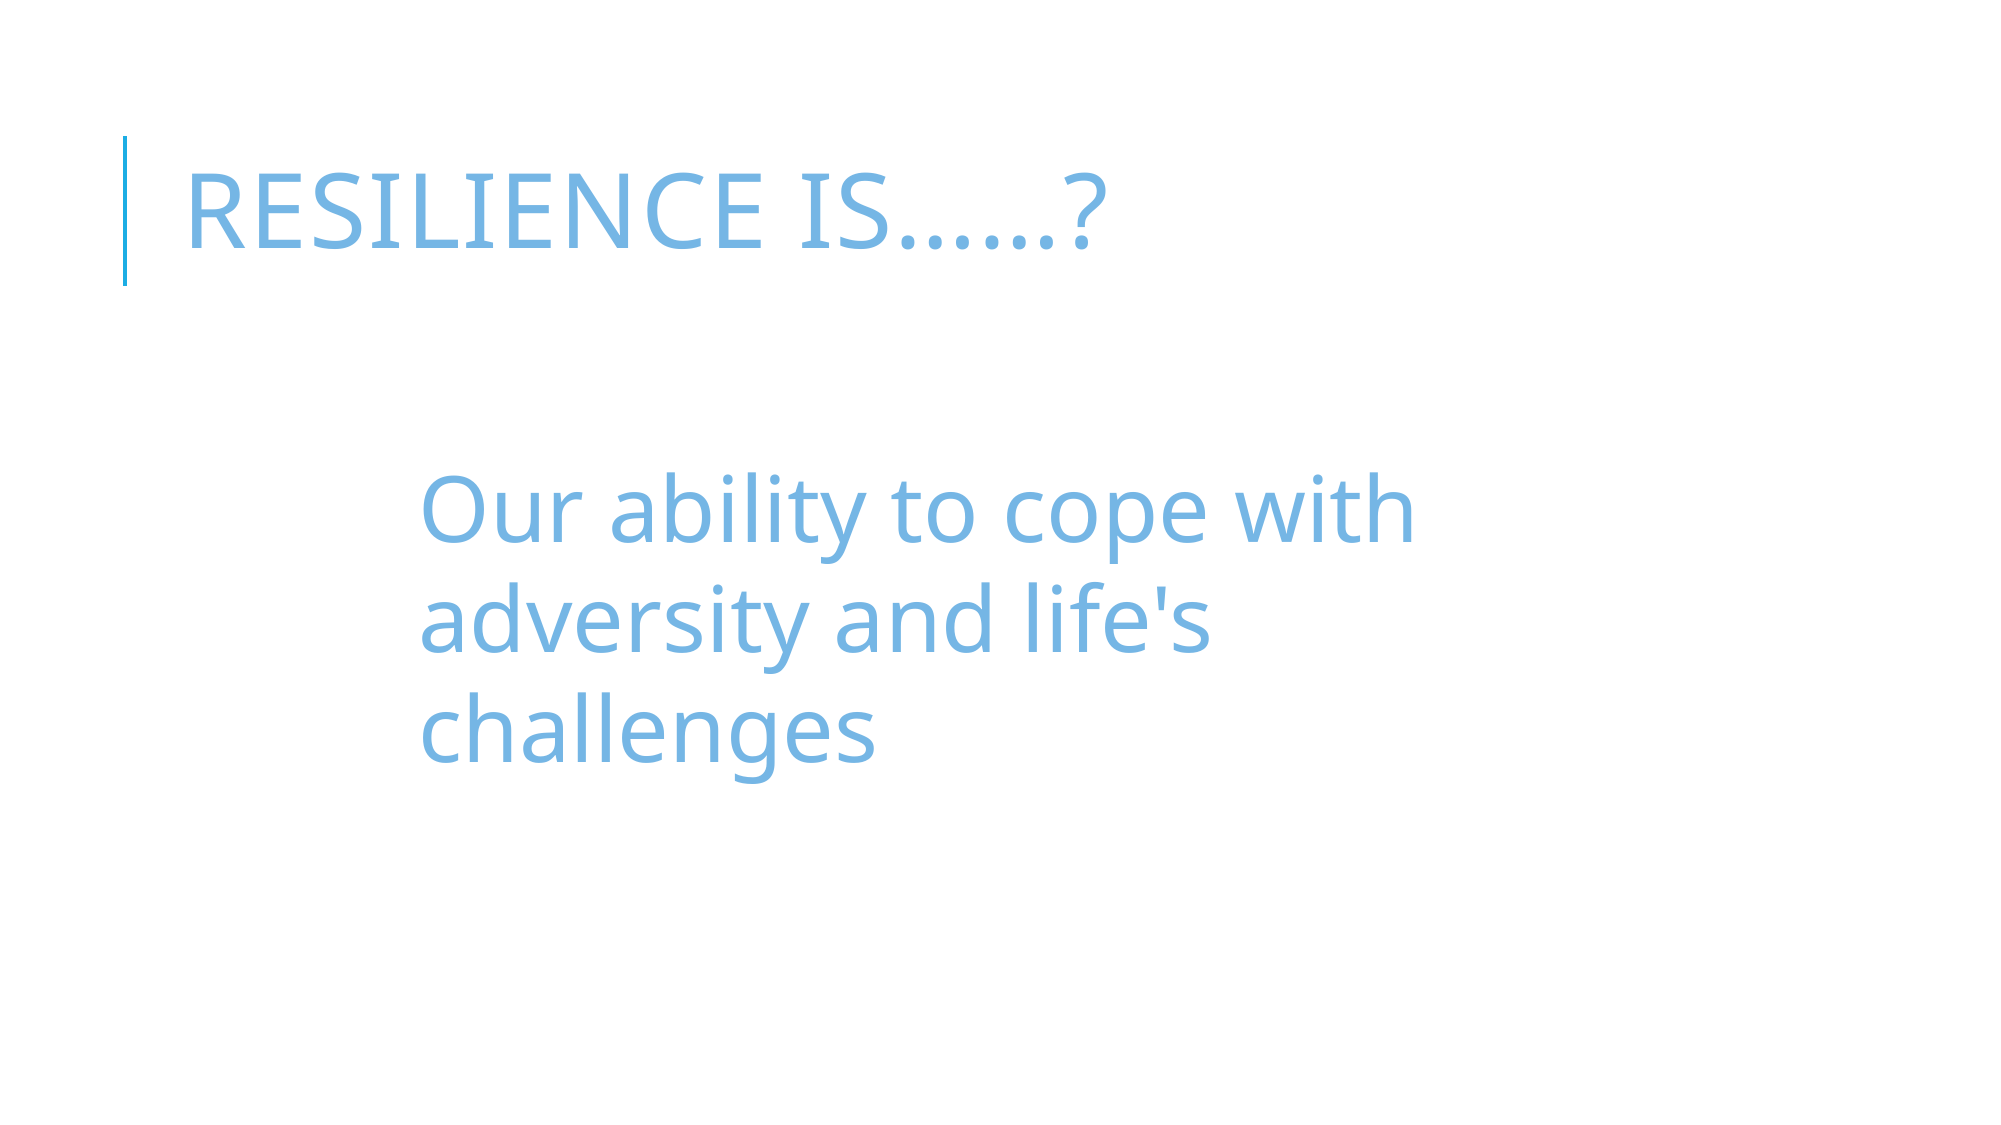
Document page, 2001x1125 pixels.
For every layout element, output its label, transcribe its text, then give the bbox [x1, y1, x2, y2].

text_box Our ability to cope with adversity and life's challenges [403, 443, 1466, 789]
title Resilience Is……? [168, 96, 1763, 342]
